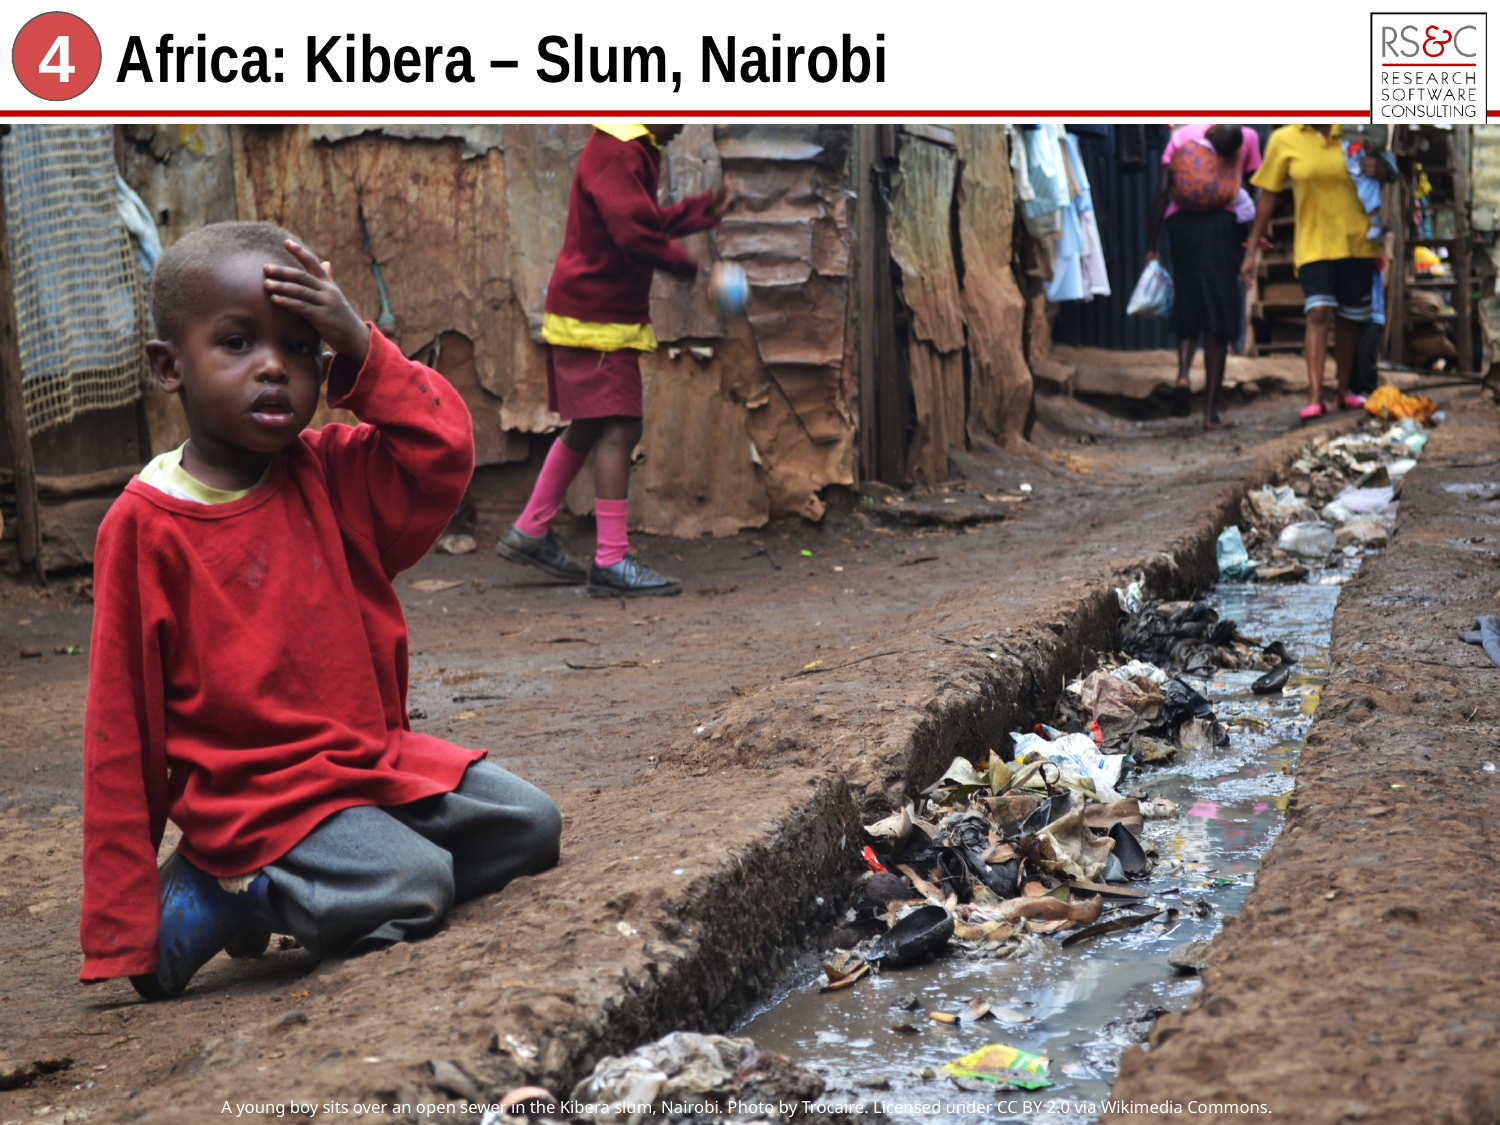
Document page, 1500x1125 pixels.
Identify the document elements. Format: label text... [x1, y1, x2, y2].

text_box 4 [12, 11, 102, 101]
picture [0, 12, 1500, 1125]
text_box Africa: Kibera – Slum, Nairobi [101, 0, 1413, 113]
